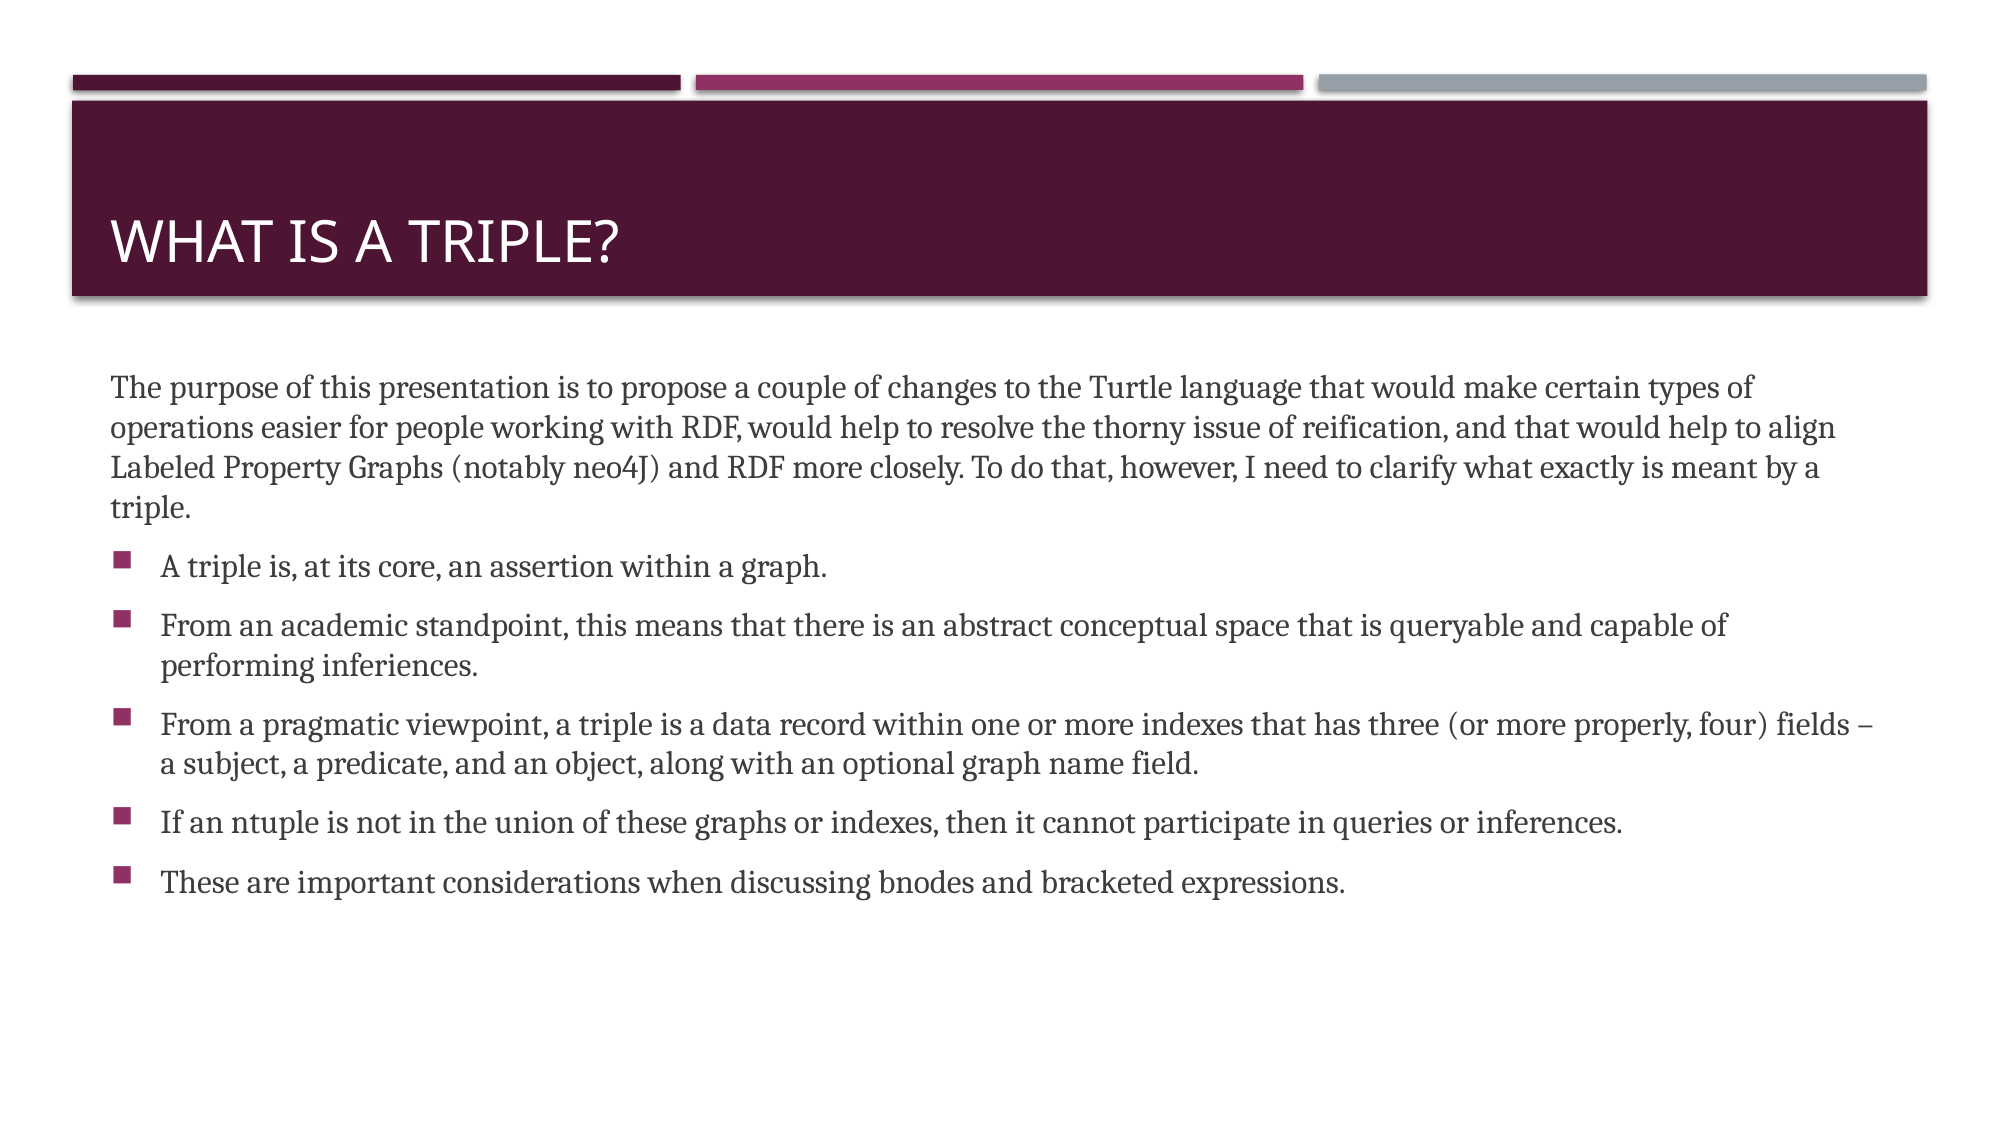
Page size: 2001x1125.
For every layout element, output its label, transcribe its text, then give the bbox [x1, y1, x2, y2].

title What Is A Triple? [95, 115, 1905, 282]
list The purpose of this presentation is to propose a couple of changes to the Turtle language that would make certain types of operations easier for people working with RDF, would help to resolve the thorny issue of reification, and that would help to align Labeled Property Graphs (notably neo4J) and RDF more closely. To do that, however, I need to clarify what exactly is meant by a triple. A triple is, at its core, an assertion within a graph. From an academic standpoint, this means that there is an abstract conceptual space that is queryable and capable of performing inferiences. From a pragmatic viewpoint, a triple is a data record within one or more indexes that has three (or more properly, four) fields – a subject, a predicate, and an object, along with an optional graph name field. If an ntuple is not in the union of these graphs or indexes, then it cannot participate in queries or inferences. These are important considerations when discussing bnodes and bracketed expressions. [95, 357, 1905, 962]
